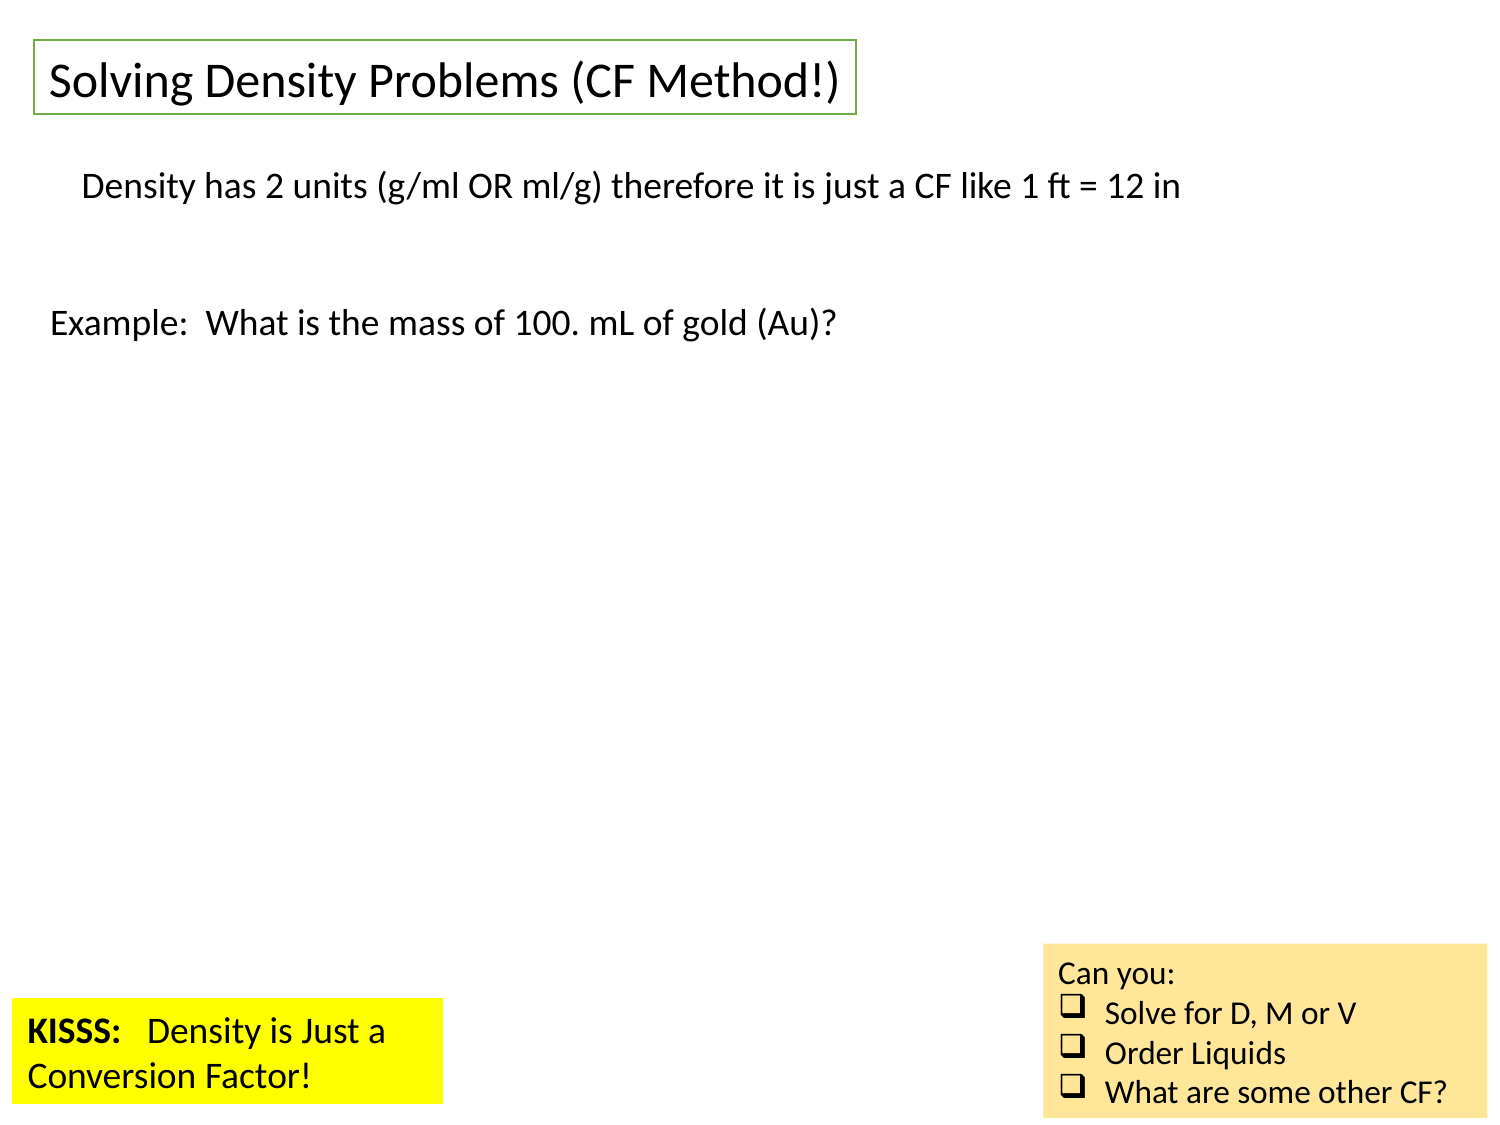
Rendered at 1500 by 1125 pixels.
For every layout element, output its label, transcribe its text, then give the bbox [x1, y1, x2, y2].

text_box Example: What is the mass of 100. mL of gold (Au)? [35, 290, 854, 350]
text_box KISSS: Density is Just a Conversion Factor! [12, 998, 443, 1104]
text_box Can you: Solve for D, M or V Order Liquids What are some other CF? [1043, 943, 1488, 1118]
text_box Density has 2 units (g/ml OR ml/g) therefore it is just a CF like 1 ft = 12 in [66, 153, 1198, 213]
text_box Solving Density Problems (CF Method!) [33, 39, 857, 115]
